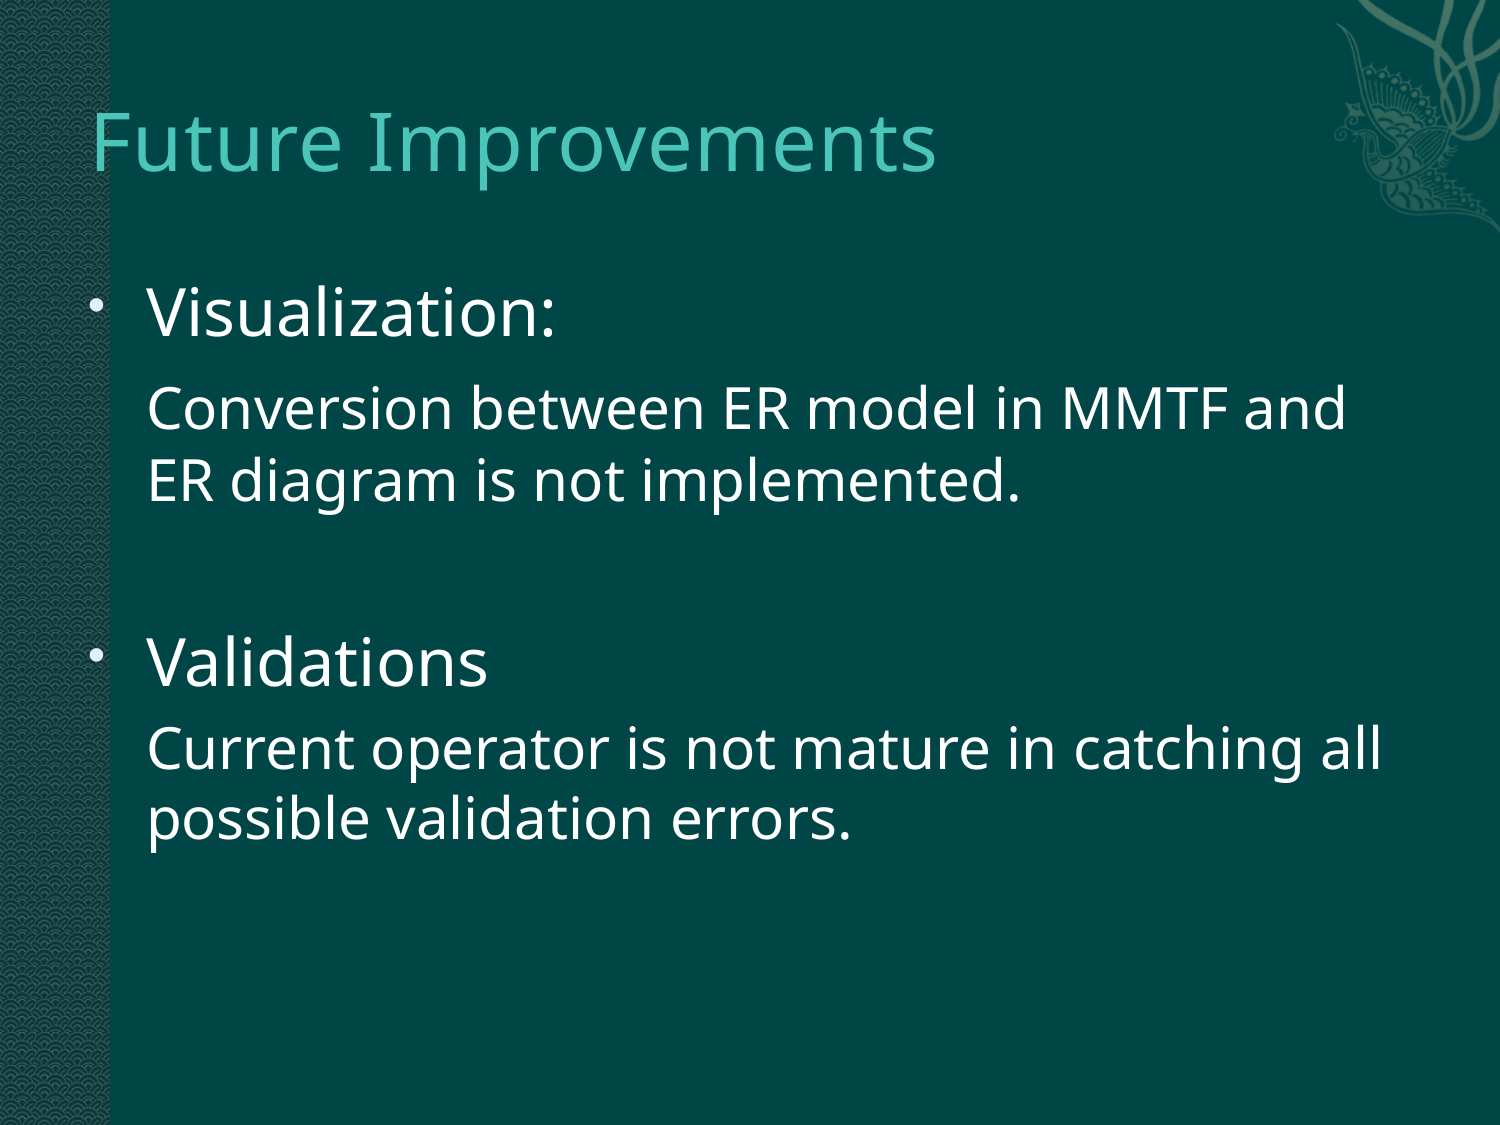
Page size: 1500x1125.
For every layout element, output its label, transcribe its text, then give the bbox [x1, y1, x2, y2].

list Visualization: Conversion between ER model in MMTF and ER diagram is not implemented. Validations Current operator is not mature in catching all possible validation errors. [75, 262, 1425, 1005]
title Future Improvements [75, 45, 1351, 233]
picture [0, 0, 110, 1125]
